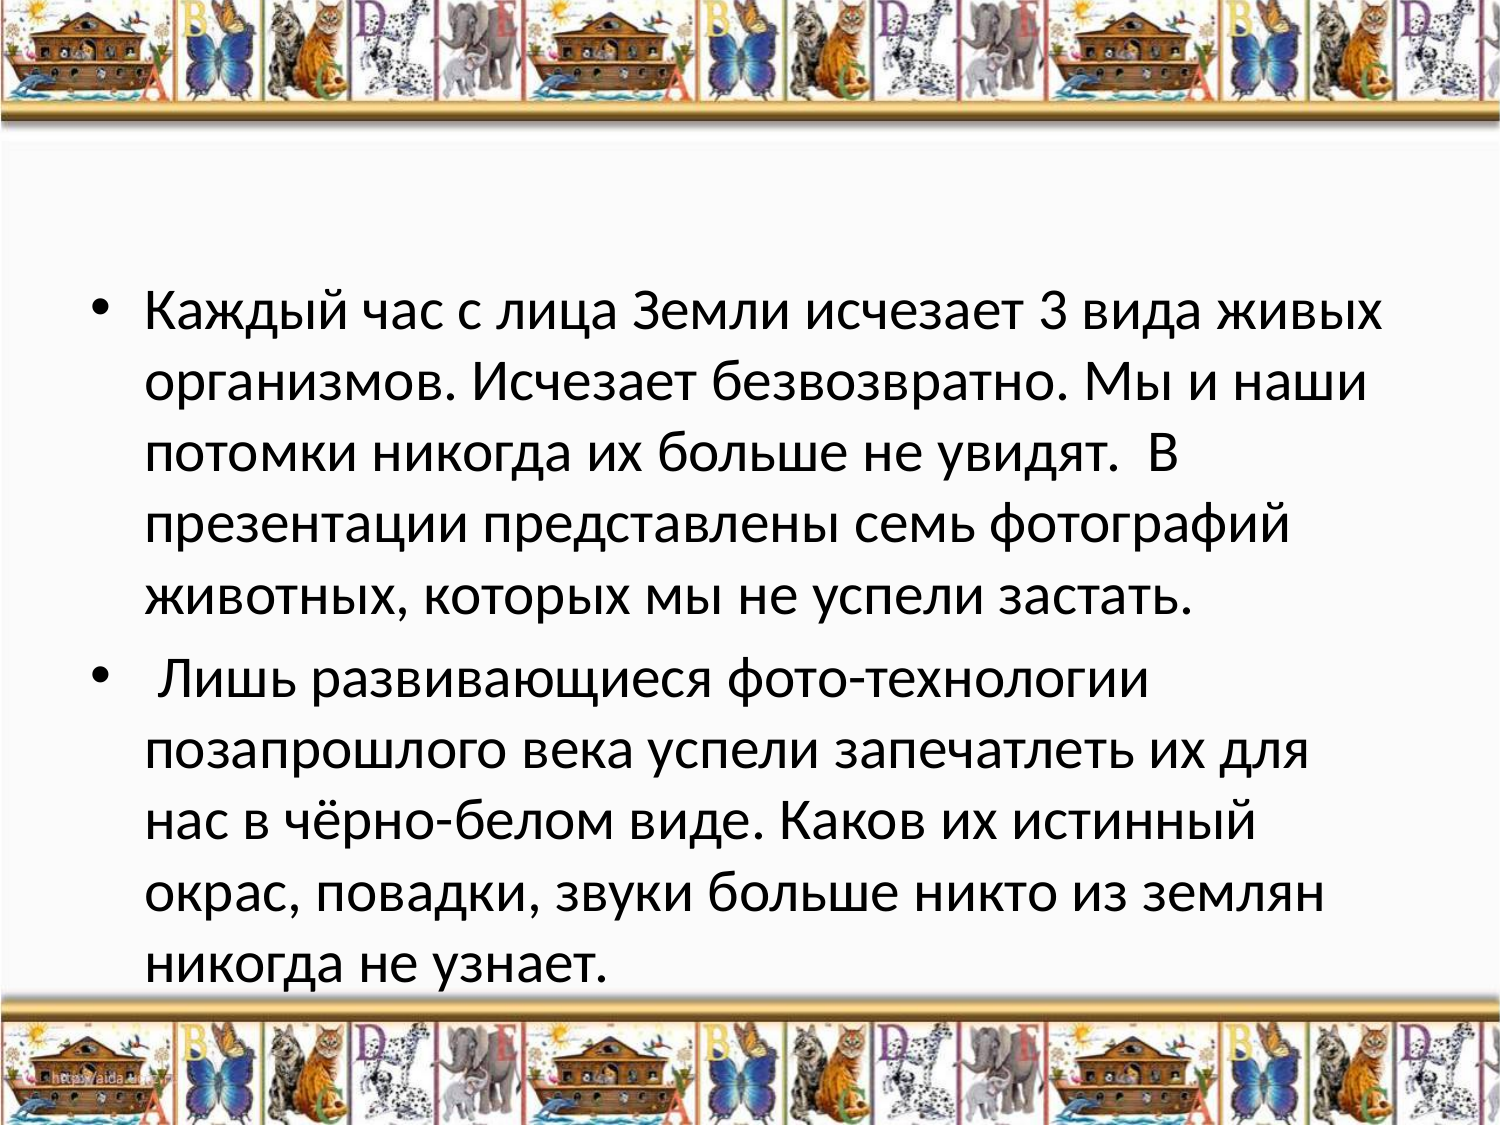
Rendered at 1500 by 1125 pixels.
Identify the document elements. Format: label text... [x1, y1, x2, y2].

picture [0, 0, 1500, 1125]
list Каждый час с лица Земли исчезает 3 вида живых организмов. Исчезает безвозвратно. Мы и наши потомки никогда их больше не увидят. В презентации представлены семь фотографий животных, которых мы не успели застать. Лишь развивающиеся фото-технологии позапрошлого века успели запечатлеть их для нас в чёрно-белом виде. Каков их истинный окрас, повадки, звуки больше никто из землян никогда не узнает. [74, 262, 1426, 1006]
